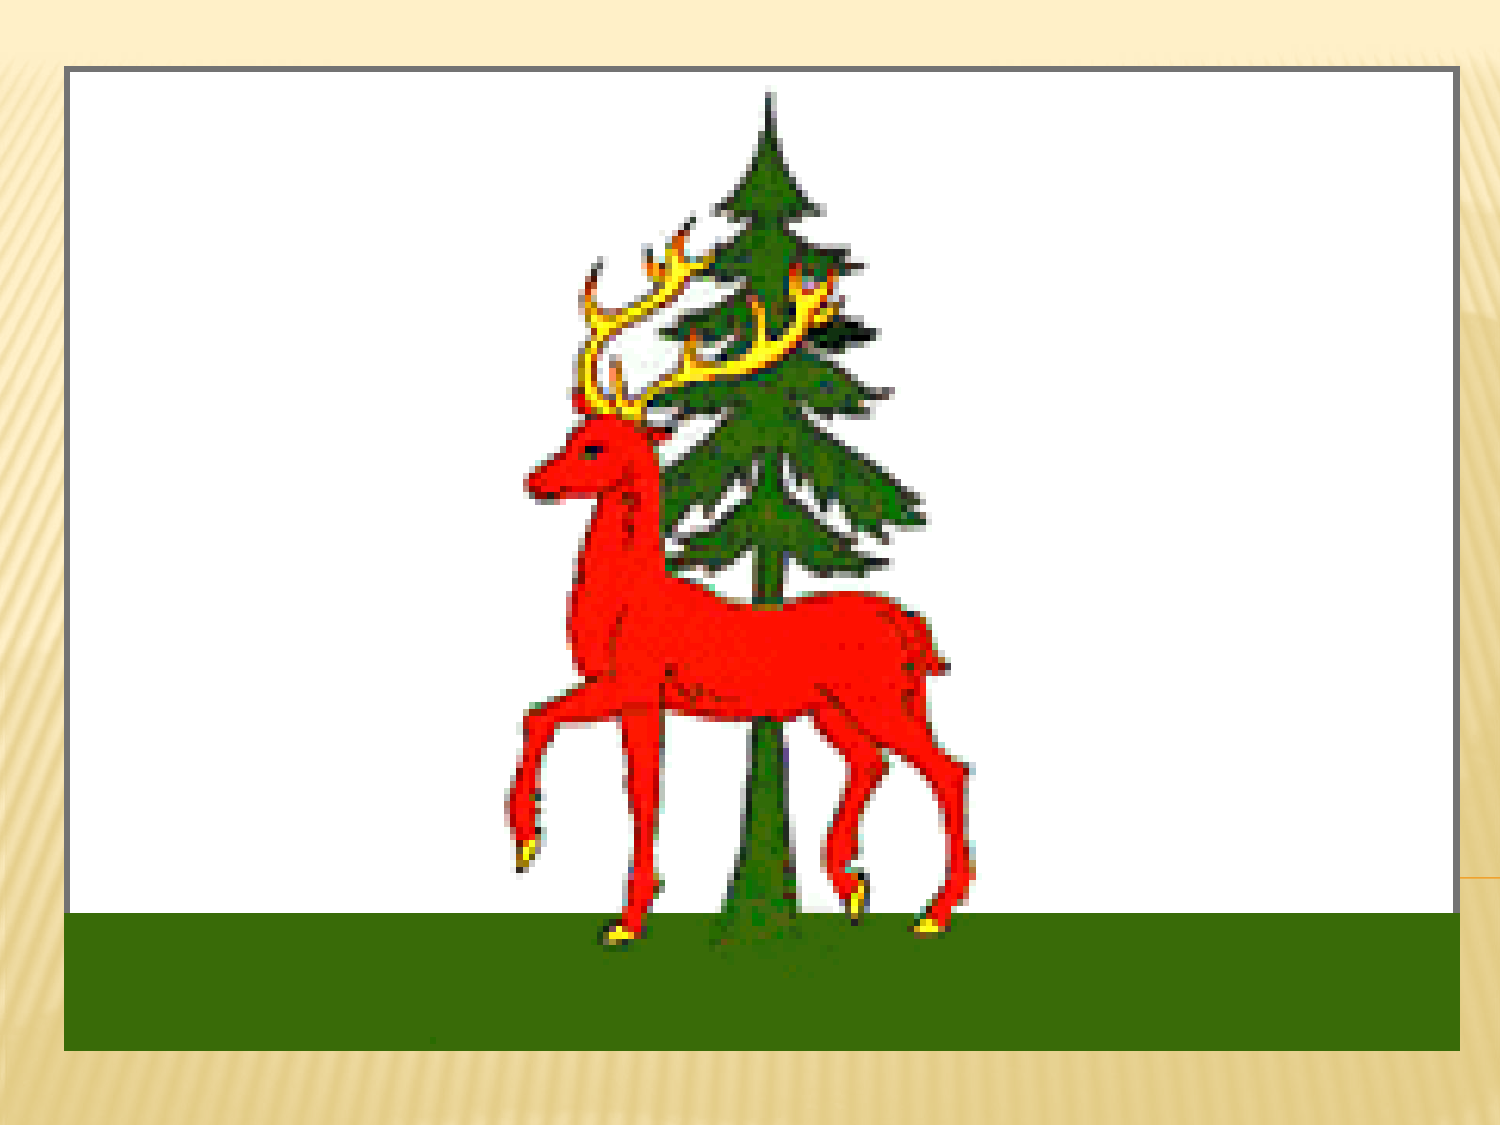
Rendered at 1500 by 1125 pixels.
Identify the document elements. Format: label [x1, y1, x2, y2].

picture [64, 66, 1460, 1052]
